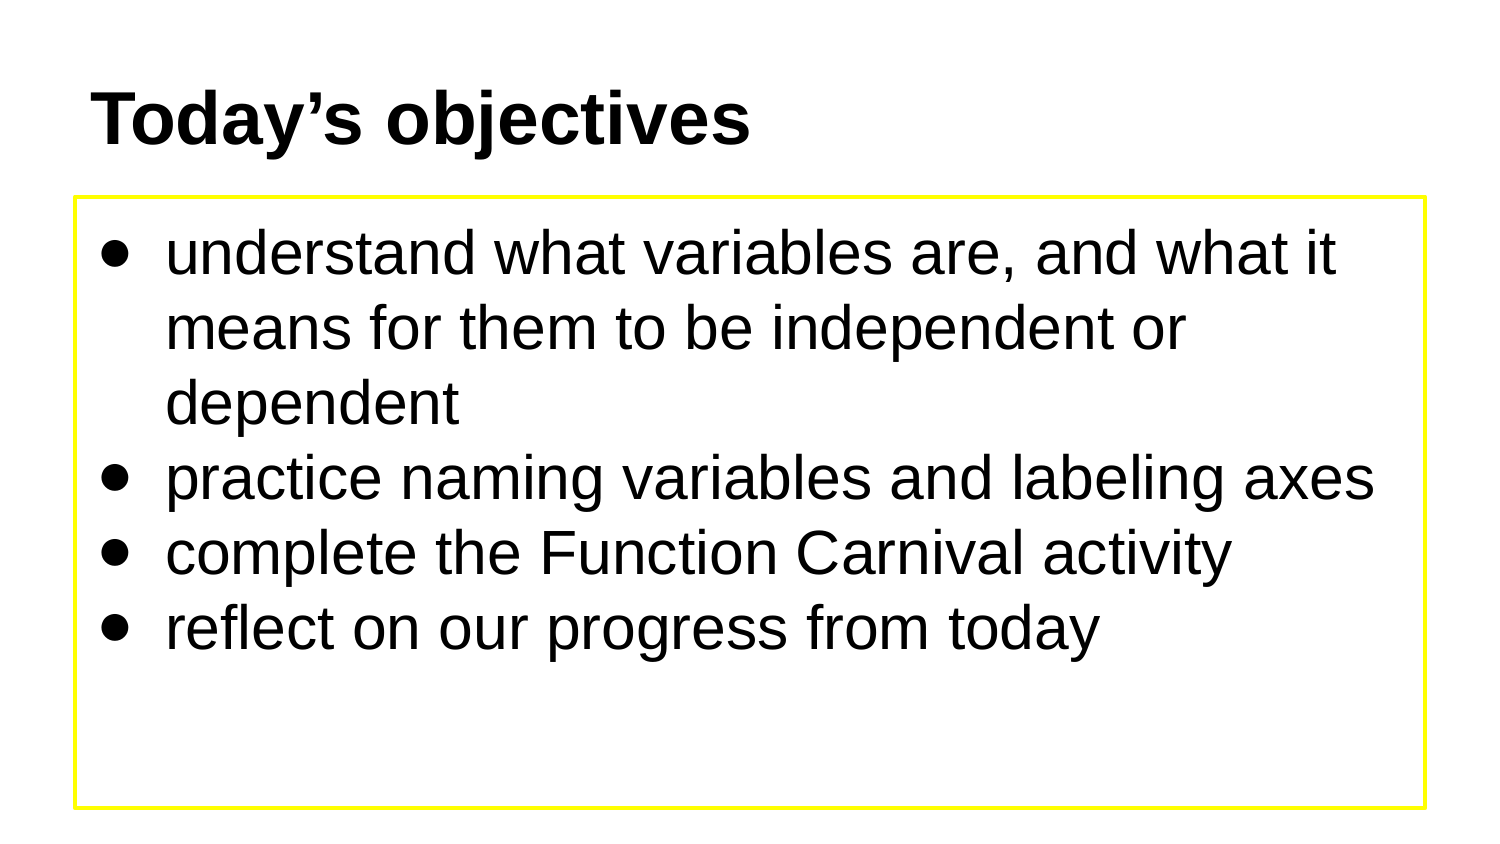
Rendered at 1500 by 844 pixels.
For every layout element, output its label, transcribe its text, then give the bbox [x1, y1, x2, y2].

list understand what variables are, and what it means for them to be independent or dependent practice naming variables and labeling axes complete the Function Carnival activity reflect on our progress from today [75, 196, 1425, 808]
title Today’s objectives [75, 33, 1425, 175]
